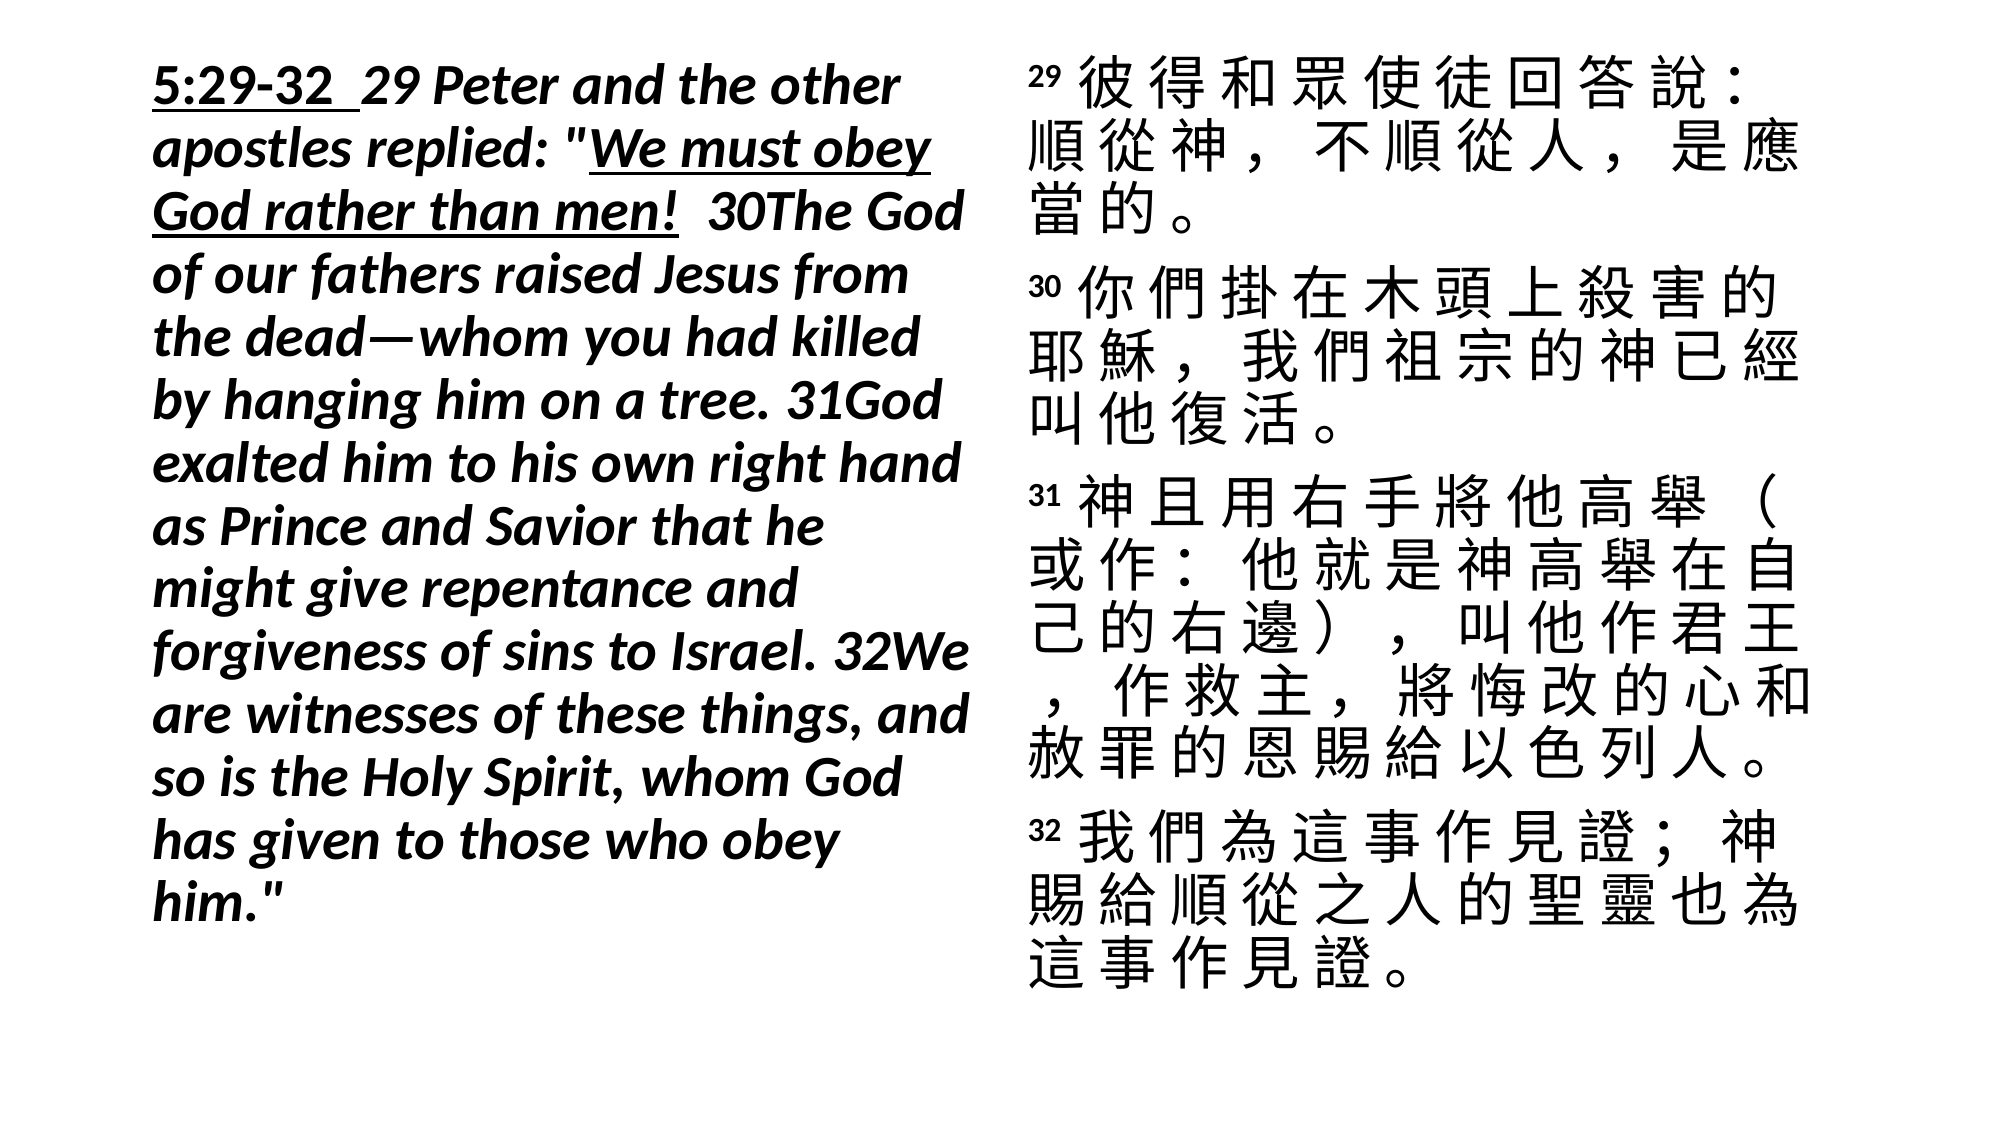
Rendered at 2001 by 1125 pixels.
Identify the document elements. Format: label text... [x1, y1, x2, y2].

list 29 彼 得 和 眾 使 徒 回 答 說 ： 順 從 神 ， 不 順 從 人 ， 是 應 當 的 。 30 你 們 掛 在 木 頭 上 殺 害 的 耶 穌 ， 我 們 祖 宗 的 神 已 經 叫 他 復 活 。 31 神 且 用 右 手 將 他 高 舉 （ 或 作 ： 他 就 是 神 高 舉 在 自 己 的 右 邊 ） ， 叫 他 作 君 王 ， 作 救 主 ， 將 悔 改 的 心 和 赦 罪 的 恩 賜 給 以 色 列 人 。 32 我 們 為 這 事 作 見 證 ； 神 賜 給 順 從 之 人 的 聖 靈 也 為 這 事 作 見 證 。 [1012, 47, 1863, 1014]
list 5:29-32 29 Peter and the other apostles replied: "We must obey God rather than men! 30The God of our fathers raised Jesus from the dead—whom you had killed by hanging him on a tree. 31God exalted him to his own right hand as Prince and Savior that he might give repentance and forgiveness of sins to Israel. 32We are witnesses of these things, and so is the Holy Spirit, whom God has given to those who obey him." [137, 47, 988, 1014]
